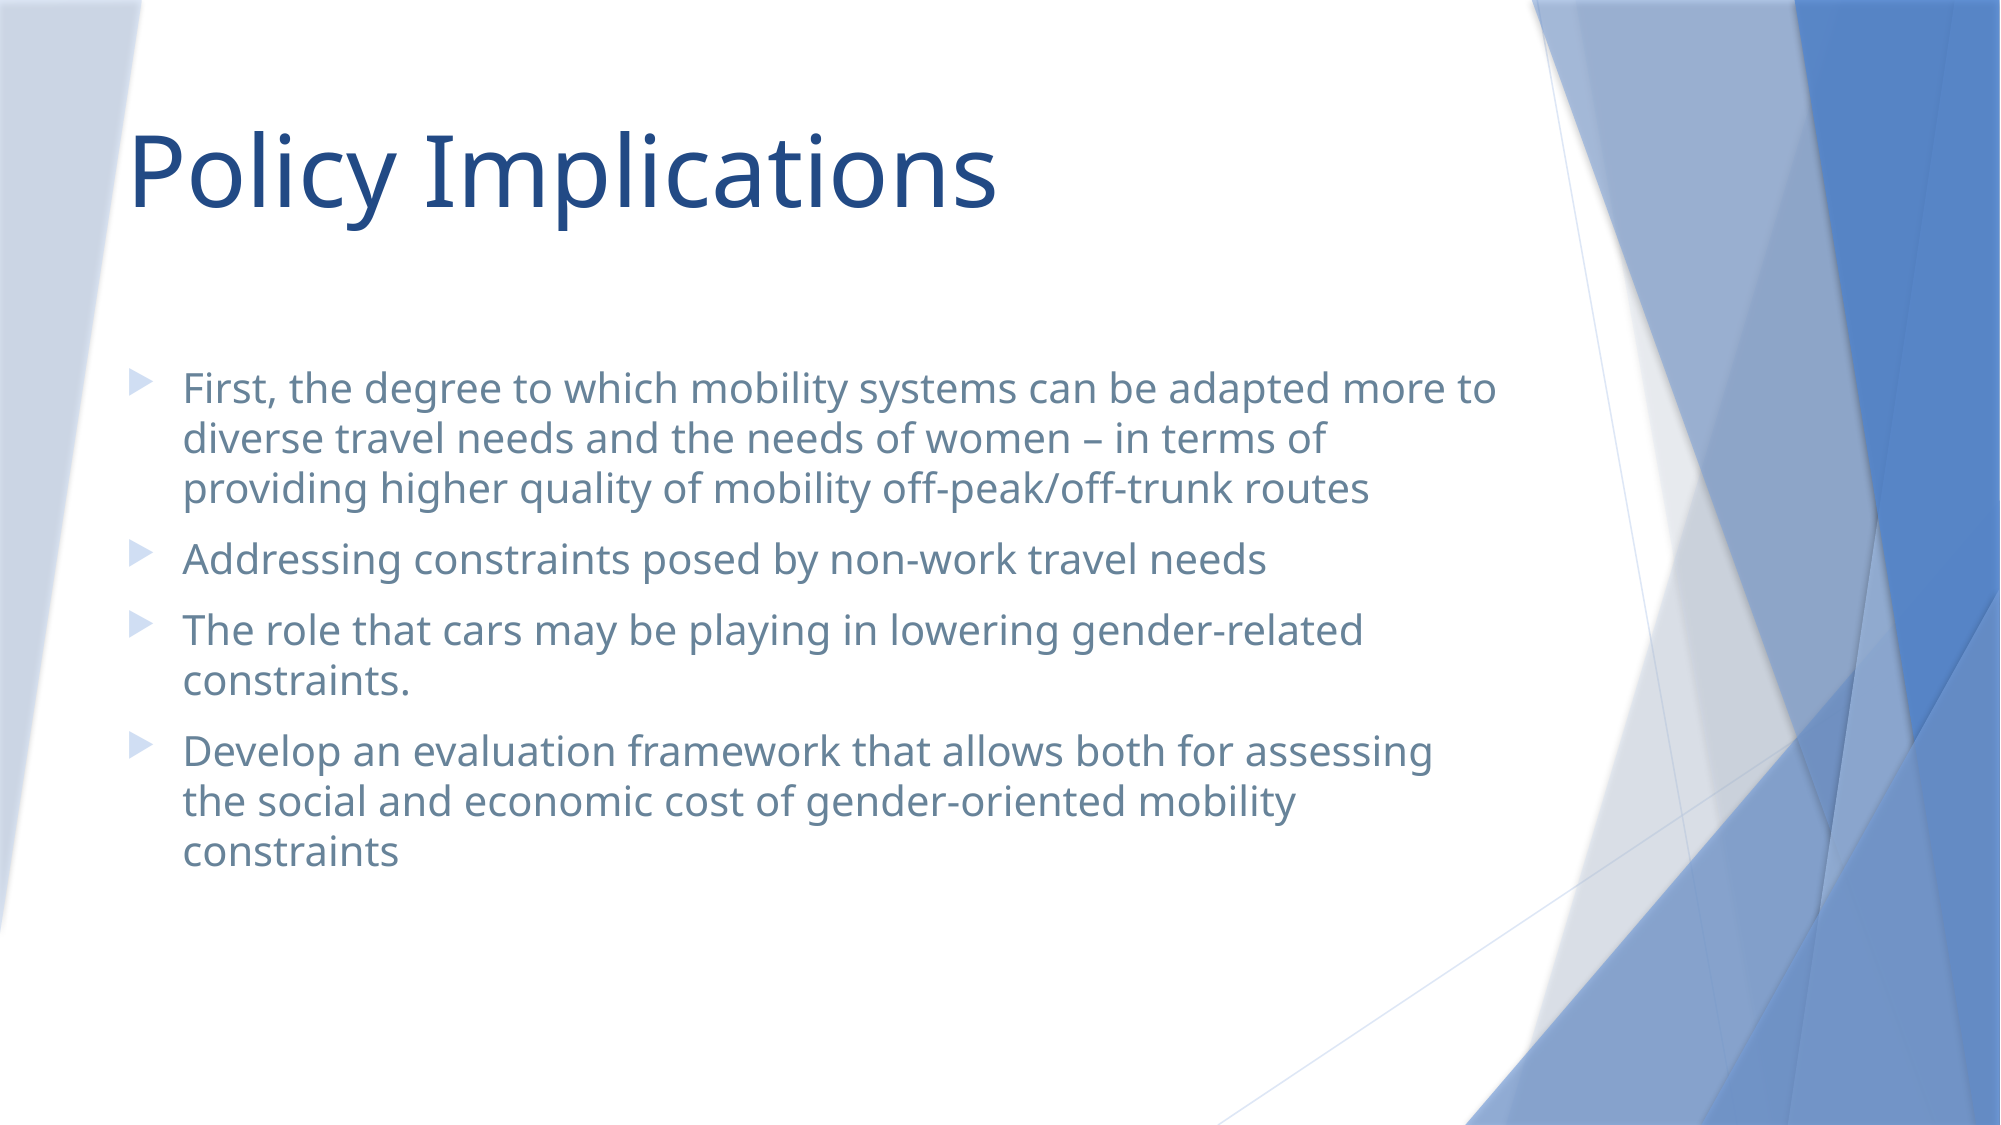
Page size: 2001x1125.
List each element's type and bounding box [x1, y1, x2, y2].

text_box [0, 0, 2000, 1125]
